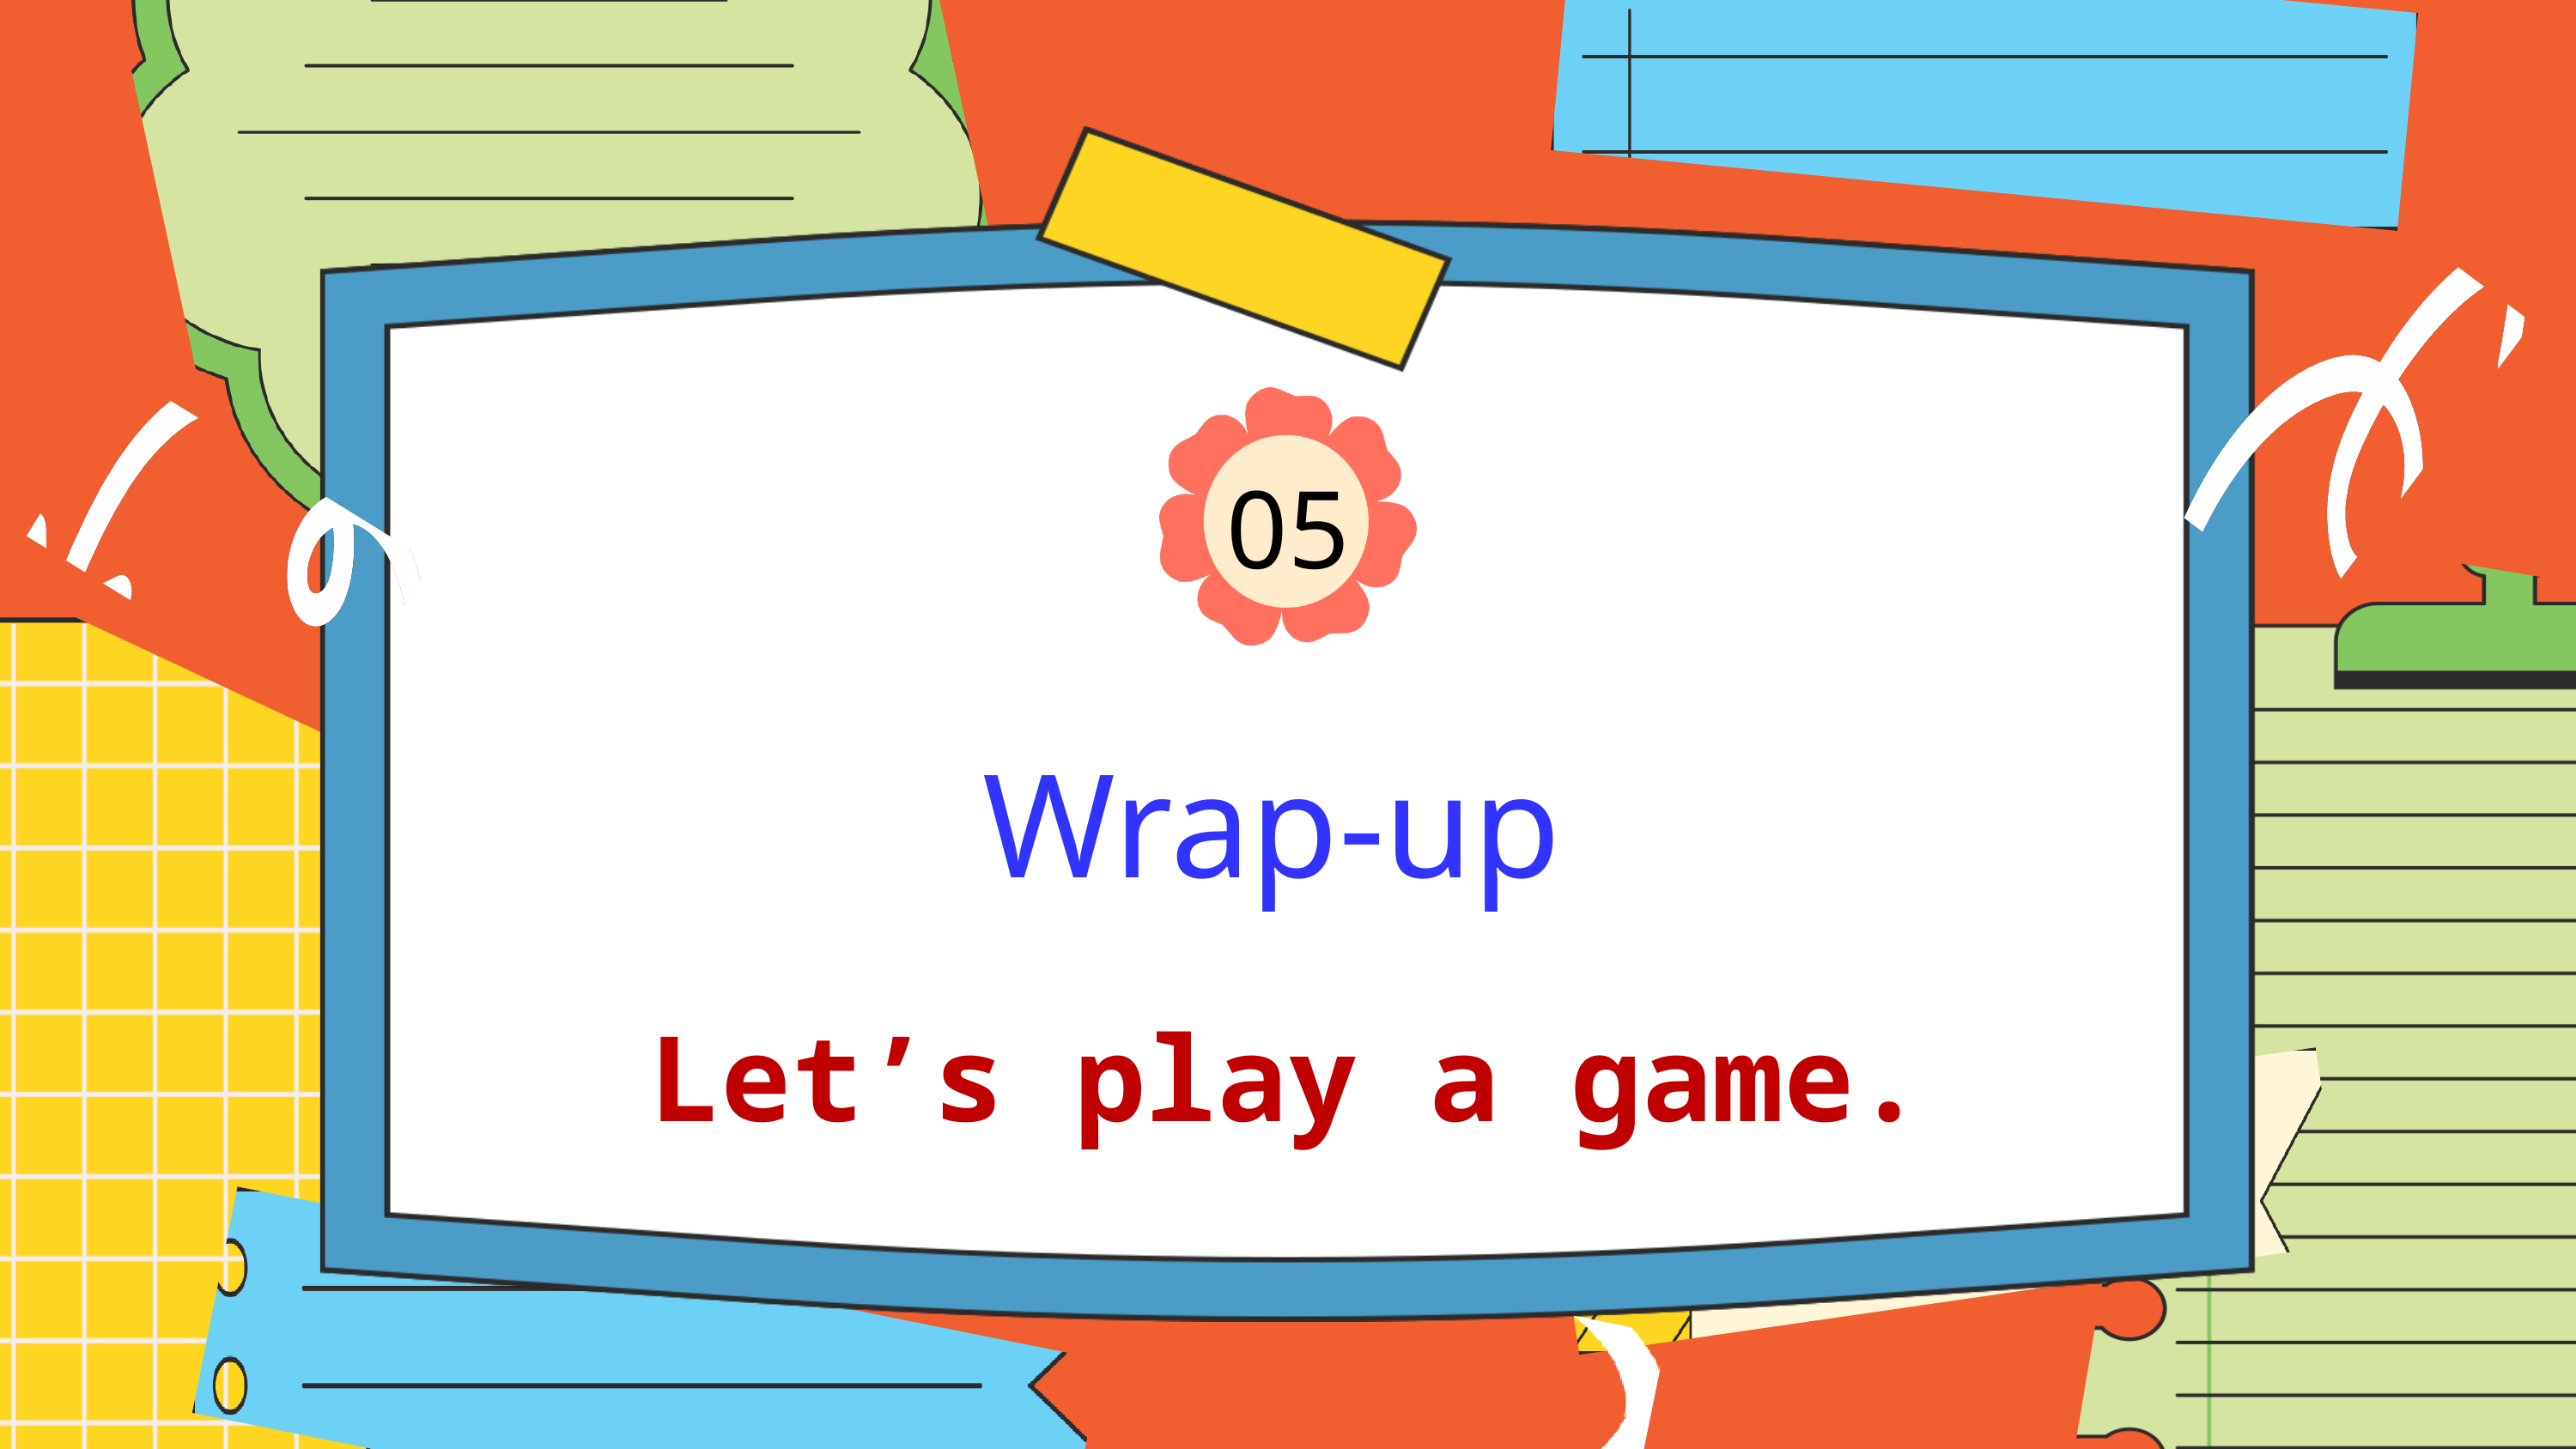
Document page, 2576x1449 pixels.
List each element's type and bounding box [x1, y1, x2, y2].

text_box [1158, 387, 1418, 646]
text_box [319, 126, 2257, 1322]
picture [0, 0, 2576, 1449]
